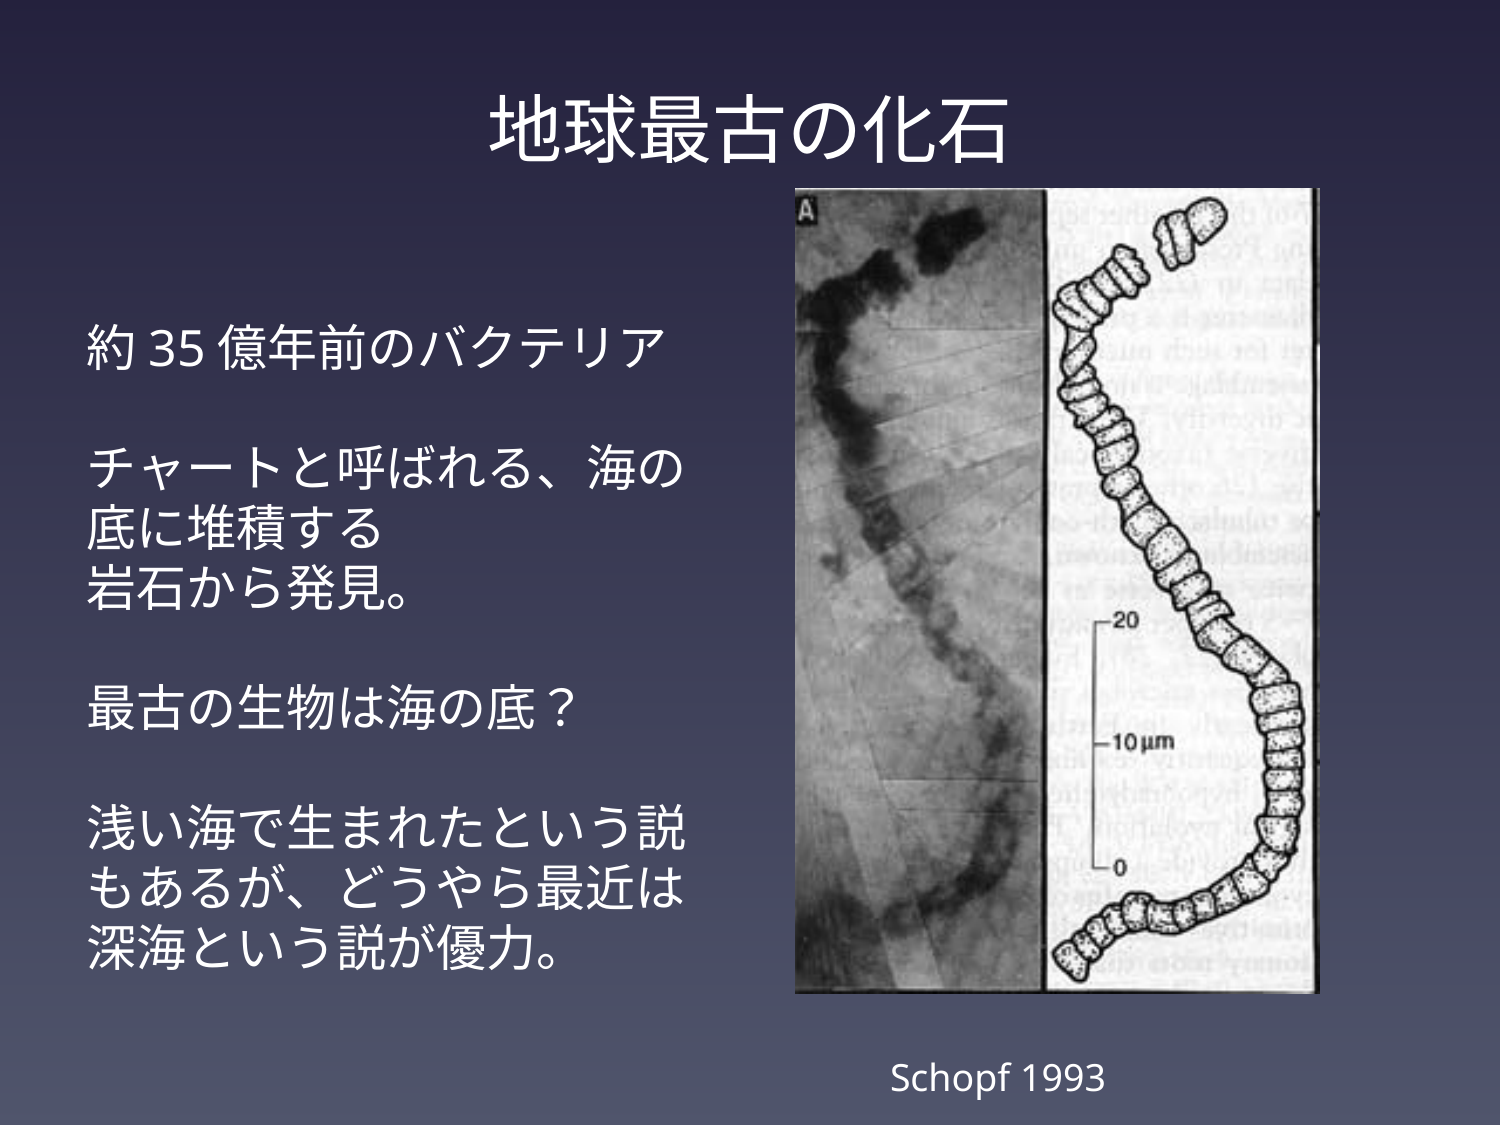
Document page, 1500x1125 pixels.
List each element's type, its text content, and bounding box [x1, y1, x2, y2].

text_box Schopf 1993 [875, 1046, 1121, 1106]
picture [795, 188, 1320, 994]
text_box 約35億年前のバクテリア チャートと呼ばれる、海の底に堆積する 岩石から発見。 最古の生物は海の底？ 浅い海で生まれたという説もあるが、どうやら最近は深海という説が優力。 [71, 309, 750, 984]
title 地球最古の化石 [75, 75, 1425, 263]
